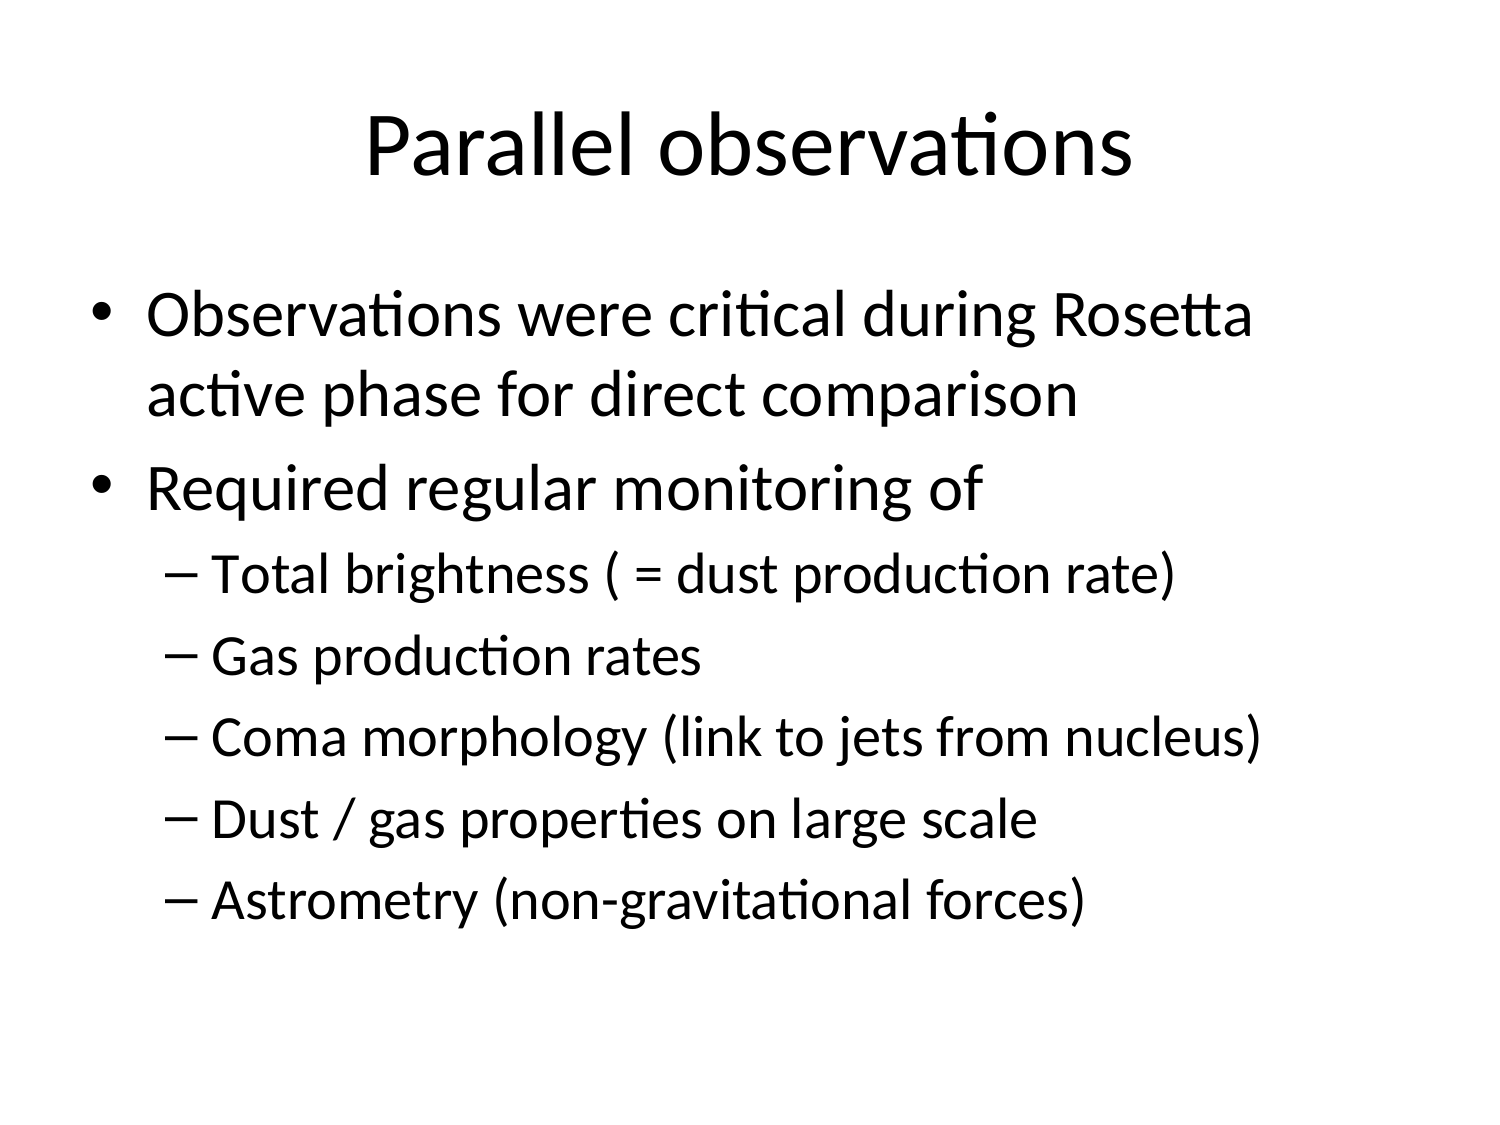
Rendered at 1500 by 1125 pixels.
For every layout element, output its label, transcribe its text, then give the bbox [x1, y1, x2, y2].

title Parallel observations [75, 45, 1425, 233]
list Observations were critical during Rosetta active phase for direct comparison Required regular monitoring of Total brightness ( = dust production rate) Gas production rates Coma morphology (link to jets from nucleus) Dust / gas properties on large scale Astrometry (non-gravitational forces) [75, 262, 1425, 1005]
